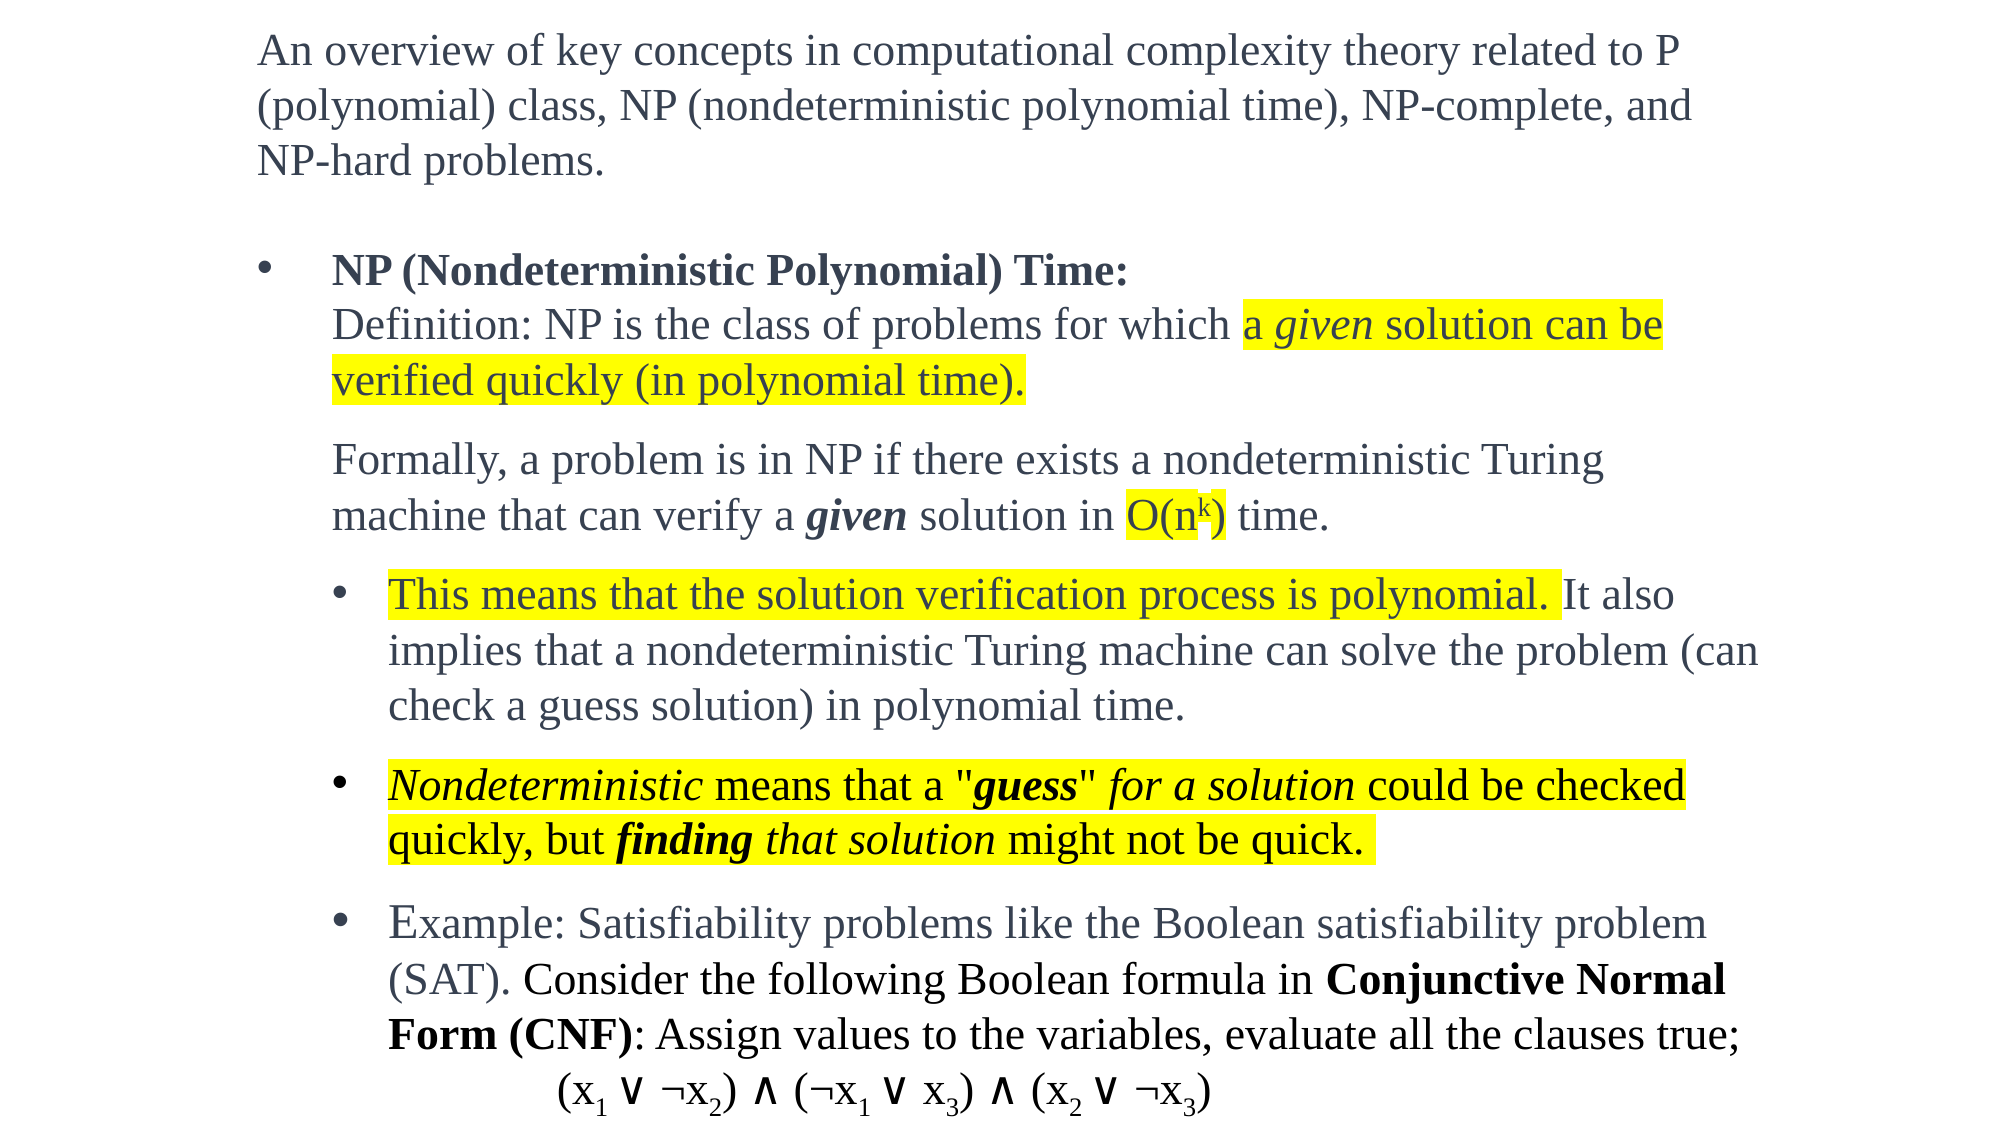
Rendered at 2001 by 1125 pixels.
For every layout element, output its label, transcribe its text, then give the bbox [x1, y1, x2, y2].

text_box An overview of key concepts in computational complexity theory related to P (polynomial) class, NP (nondeterministic polynomial time), NP-complete, and NP-hard problems. NP (Nondeterministic Polynomial) Time: Definition: NP is the class of problems for which a given solution can be verified quickly (in polynomial time). Formally, a problem is in NP if there exists a nondeterministic Turing machine that can verify a given solution in O(nk) time. This means that the solution verification process is polynomial. It also implies that a nondeterministic Turing machine can solve the problem (can check a guess solution) in polynomial time. Nondeterministic means that a "guess" for a solution could be checked quickly, but finding that solution might not be quick. Example: Satisfiability problems like the Boolean satisfiability problem (SAT). Consider the following Boolean formula in Conjunctive Normal Form (CNF): Assign values to the variables, evaluate all the clauses true; (x1 ∨ ¬x2) ∧ (¬x1 ∨ x3) ∧ (x2 ∨ ¬x3) [242, 11, 1780, 1125]
